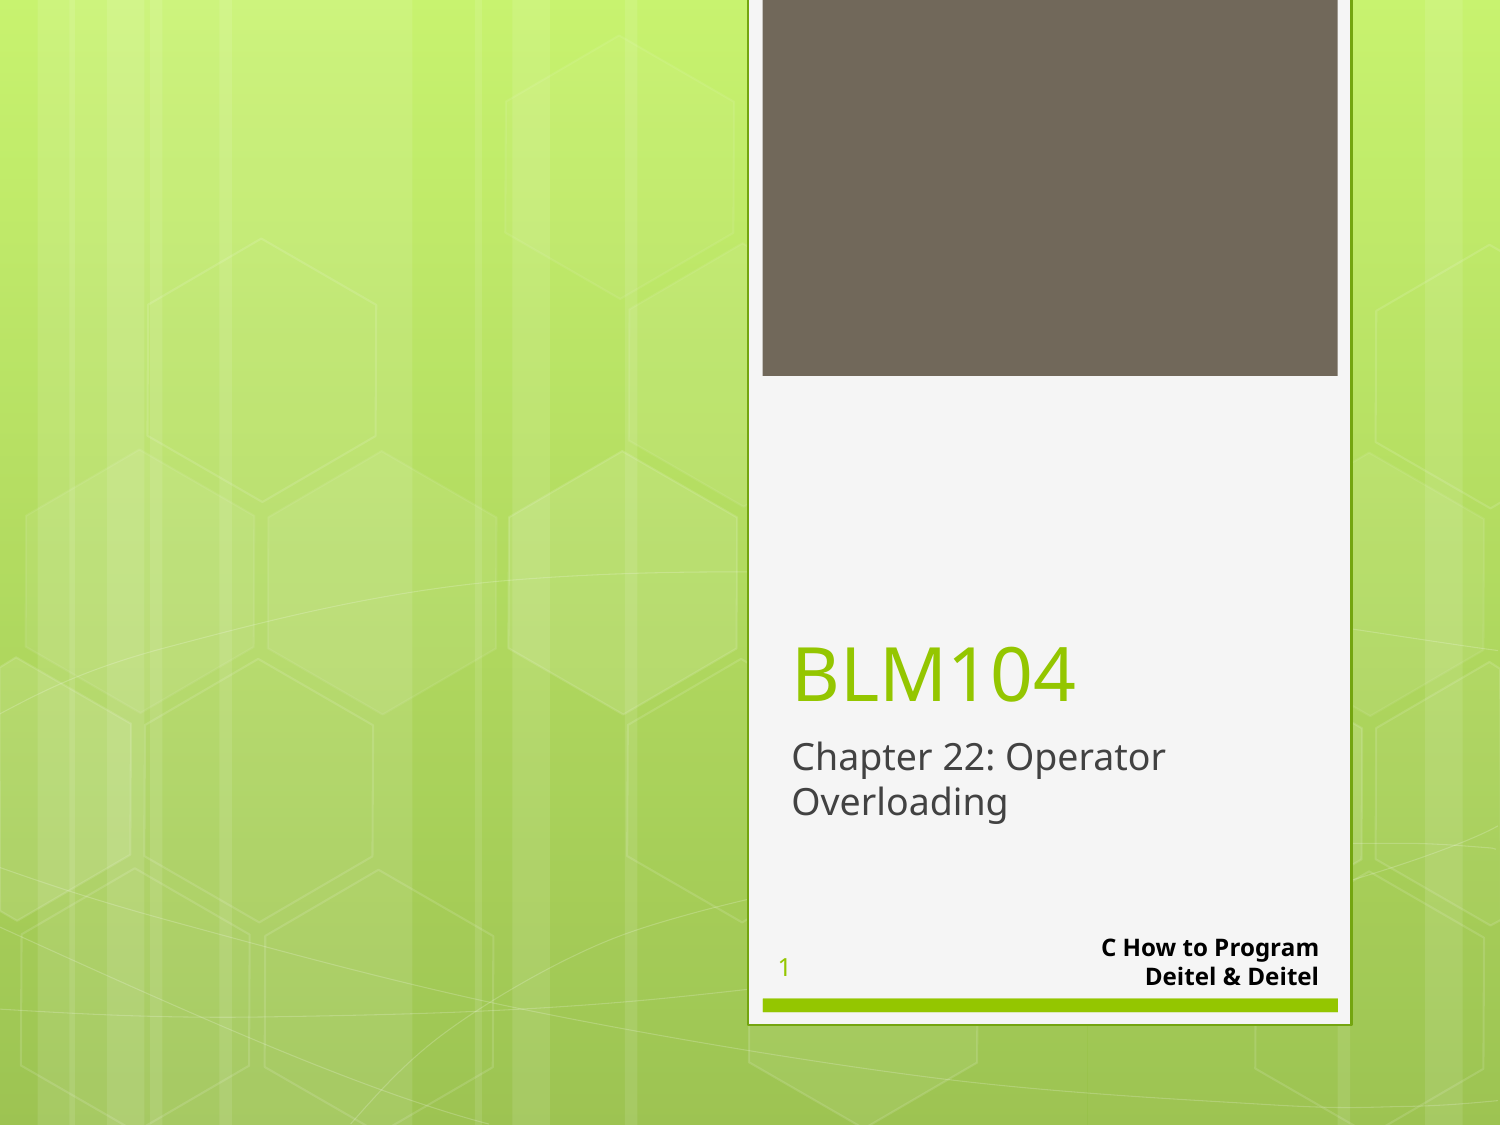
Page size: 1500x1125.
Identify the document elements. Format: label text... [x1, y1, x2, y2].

slide_number 1 [762, 938, 869, 999]
title BLM104 [776, 444, 1320, 724]
subtitle Chapter 22: Operator Overloading [776, 725, 1320, 975]
footer C How to Program Deitel & Deitel [870, 924, 1335, 999]
